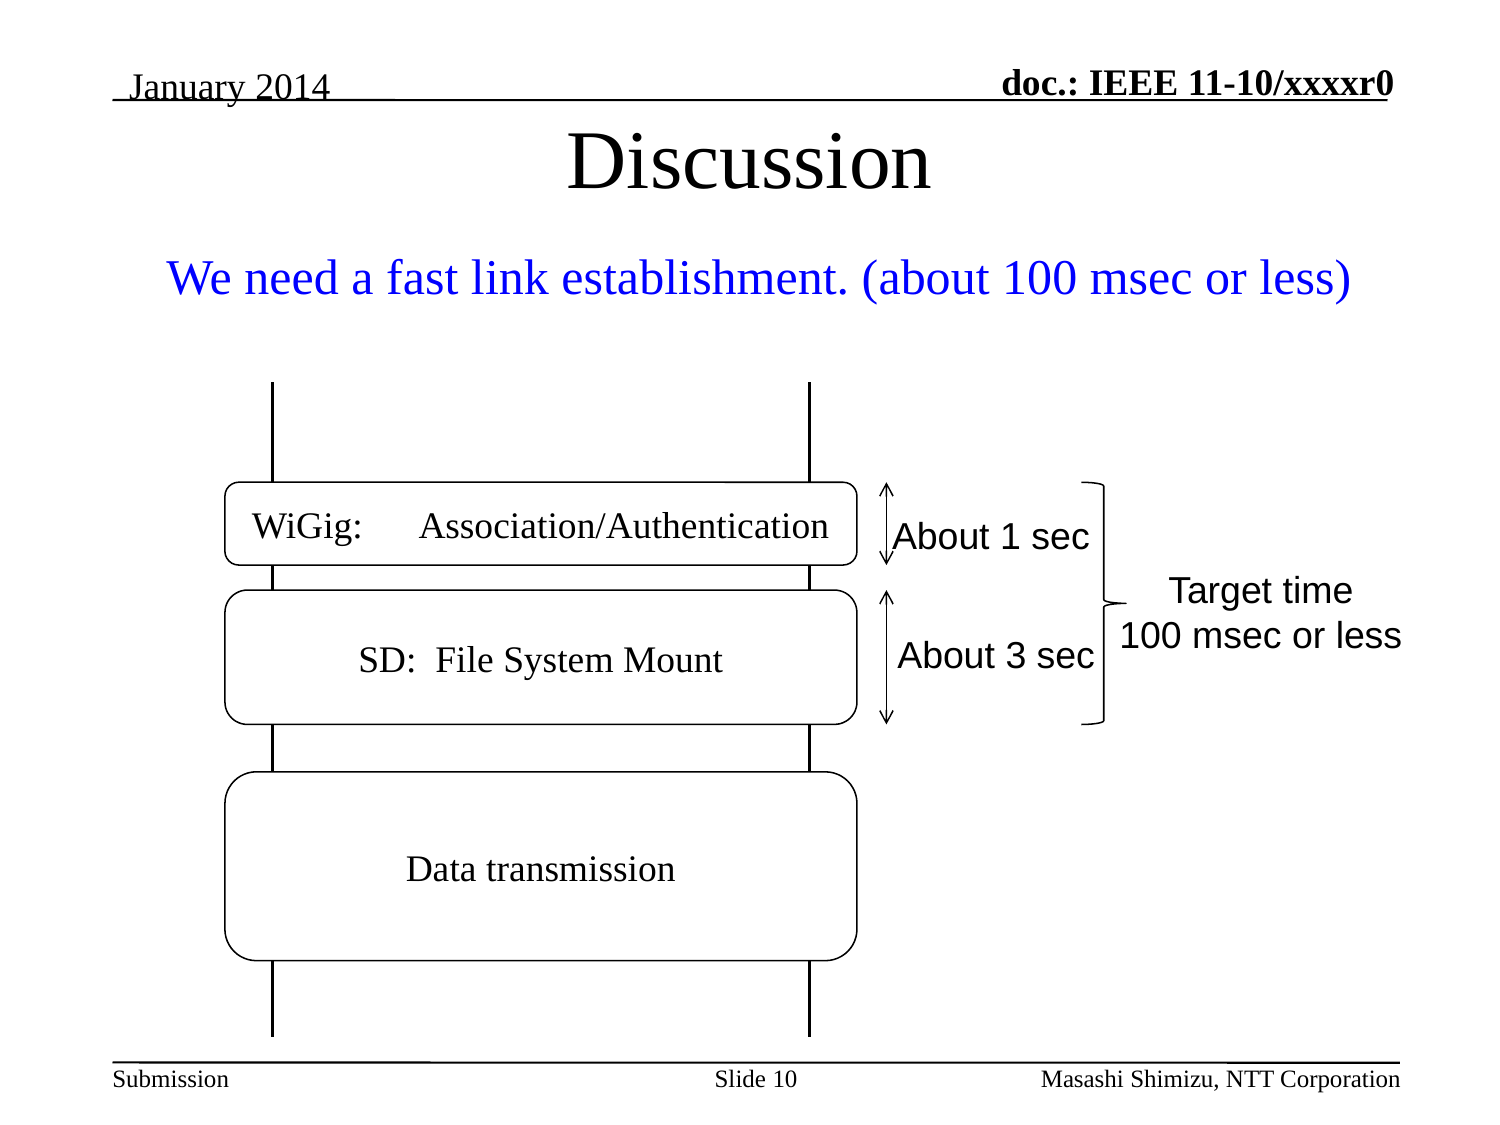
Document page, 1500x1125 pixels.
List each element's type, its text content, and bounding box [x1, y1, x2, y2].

text_box Data transmission [224, 771, 268, 961]
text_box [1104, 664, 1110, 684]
text_box About 1 sec [877, 504, 882, 565]
text_box SD: File System Mount [224, 590, 268, 725]
text_box About 1 sec [891, 504, 1081, 565]
text_box About 3 sec [891, 624, 1081, 684]
text_box SD: File System Mount [277, 590, 805, 725]
text_box SD: File System Mount [814, 590, 857, 725]
text_box [1081, 482, 1104, 725]
text_box We need a fast link establishment. (about 100 msec or less) [14, 237, 1486, 313]
slide_number Slide 10 [712, 1061, 800, 1123]
text_box About 1 sec [1104, 504, 1116, 559]
text_box WiGig: Association/Authentication [277, 482, 805, 566]
text_box Data transmission [277, 771, 805, 961]
text_box Data transmission [814, 771, 857, 961]
text_box WiGig: Association/Authentication [224, 482, 268, 566]
text_box Discussion [0, 97, 1500, 213]
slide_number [114, 54, 422, 97]
footer Masashi Shimizu, NTT Corporation [878, 1061, 1402, 1093]
text_box Target time 100 msec or less [1104, 559, 1418, 664]
text_box WiGig: Association/Authentication [814, 482, 857, 566]
